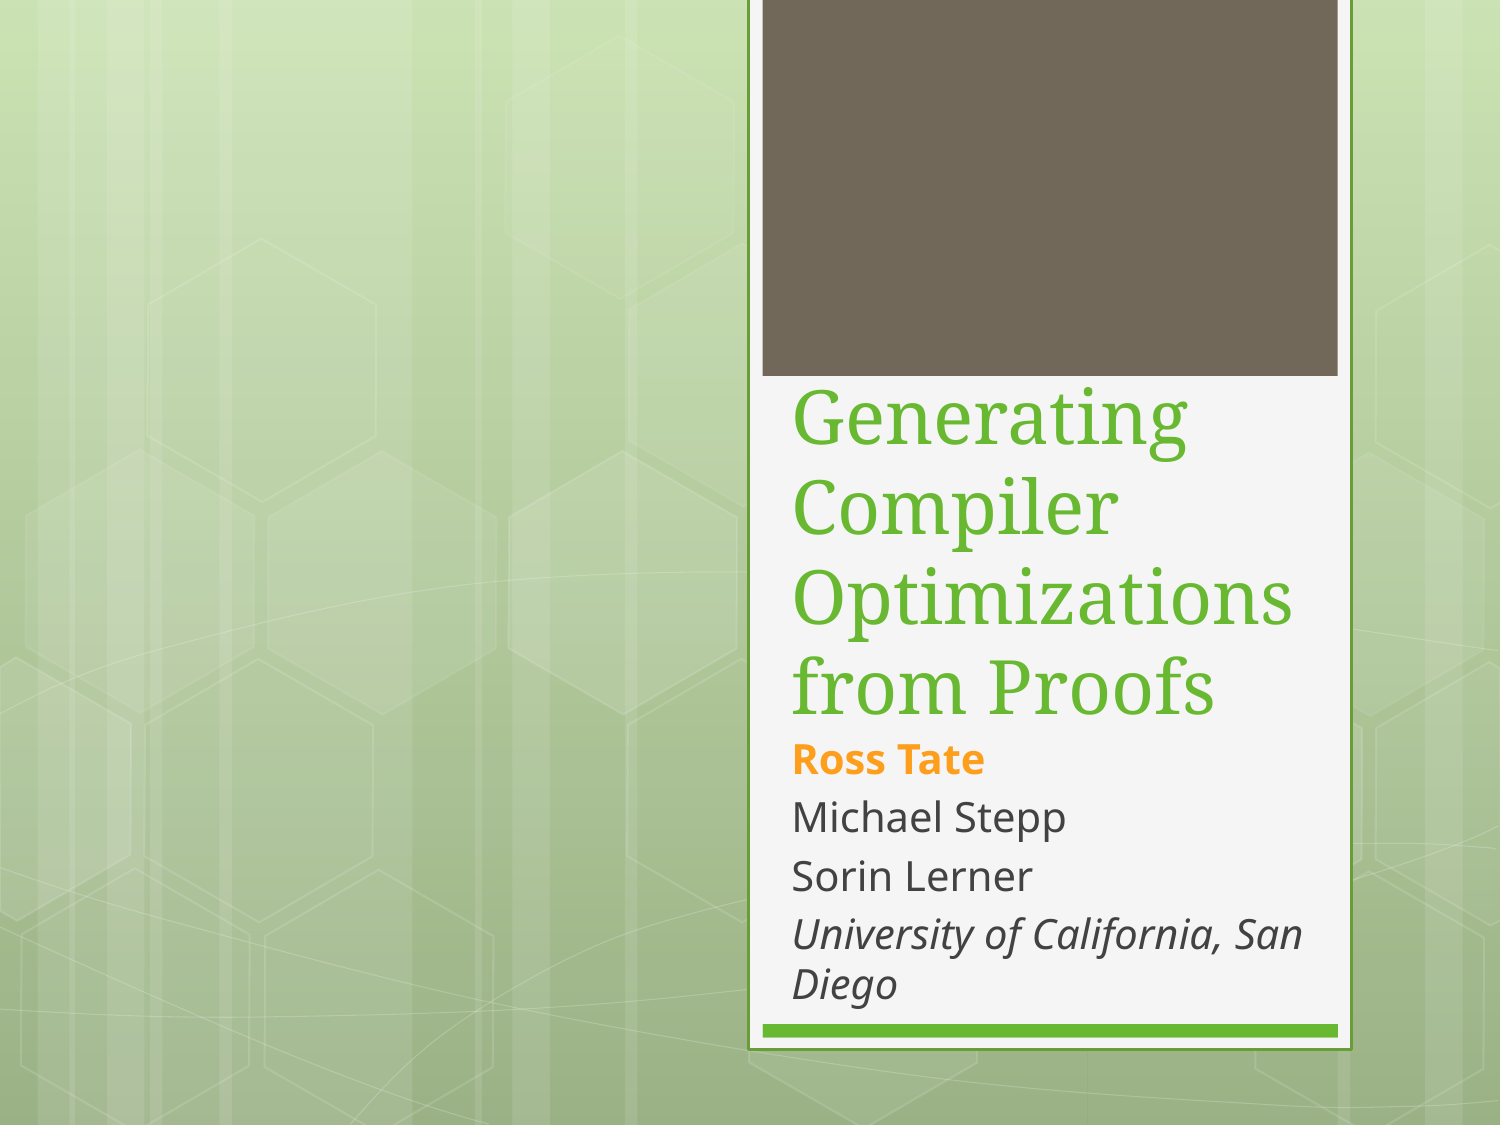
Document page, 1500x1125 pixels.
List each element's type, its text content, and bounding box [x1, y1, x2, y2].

subtitle Ross Tate Michael Stepp Sorin Lerner University of California, San Diego [776, 725, 1320, 959]
title Generating Compiler Optimizations from Proofs [776, 458, 1320, 725]
